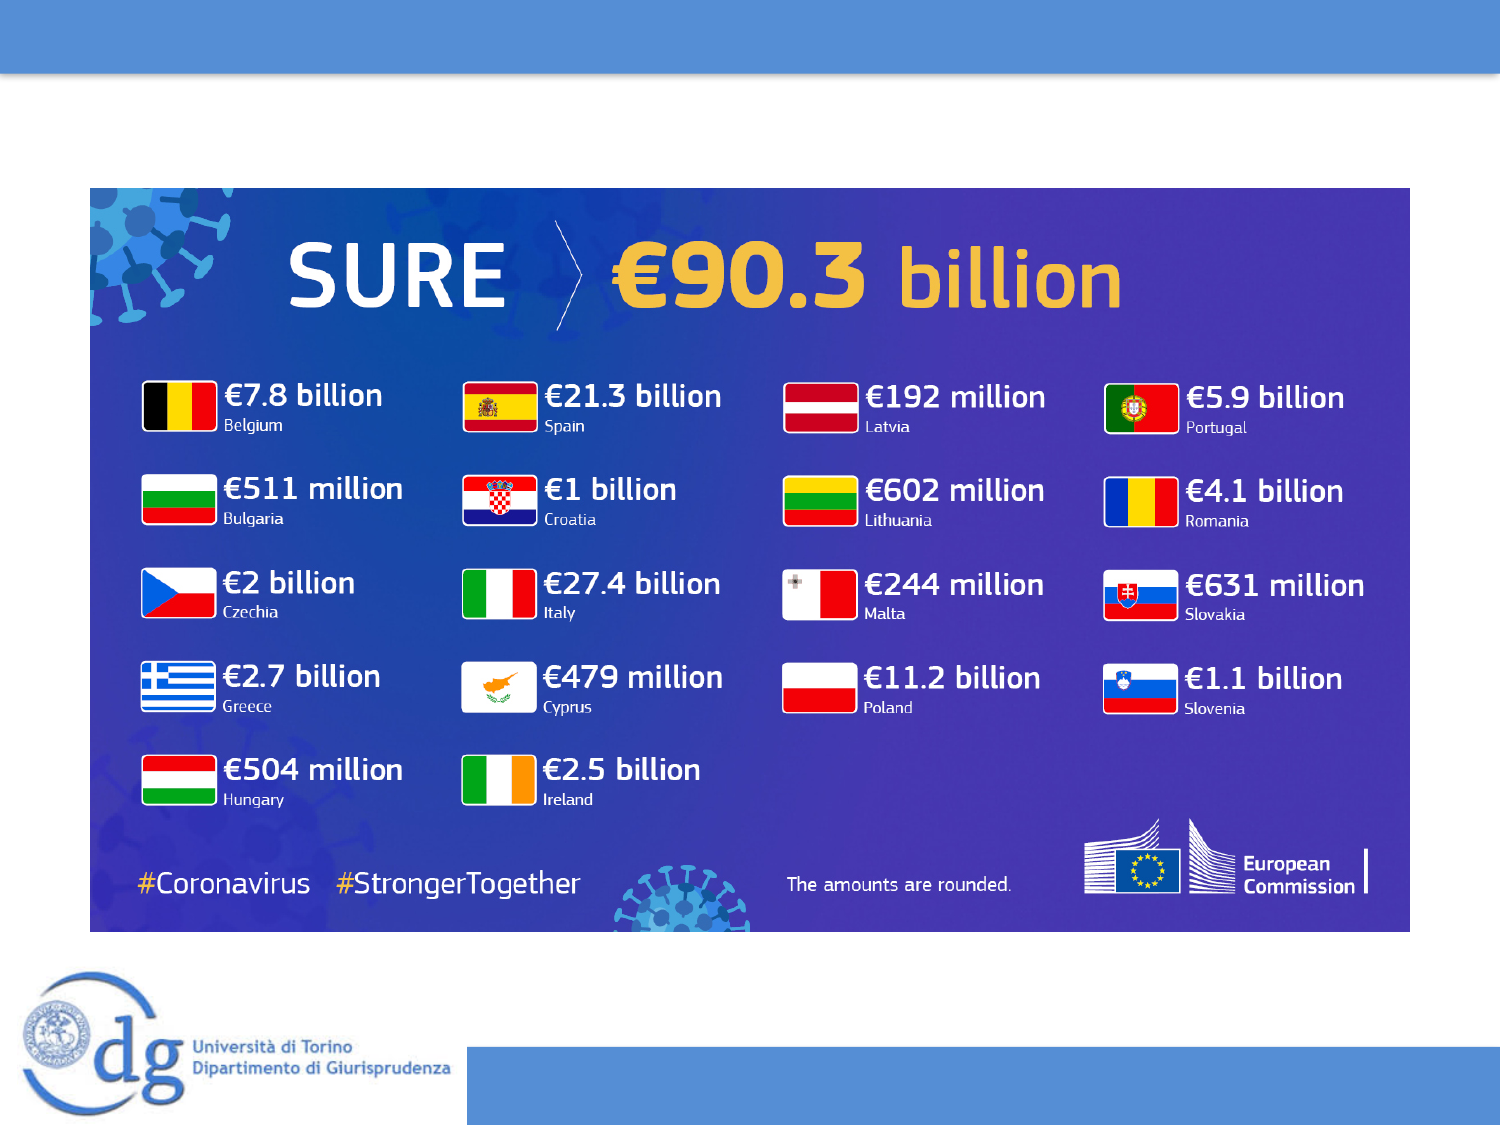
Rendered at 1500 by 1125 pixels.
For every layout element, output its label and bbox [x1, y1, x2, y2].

text_box [0, 0, 1500, 76]
text_box [472, 1045, 1500, 1125]
picture [17, 957, 467, 1125]
list [89, 188, 1411, 932]
